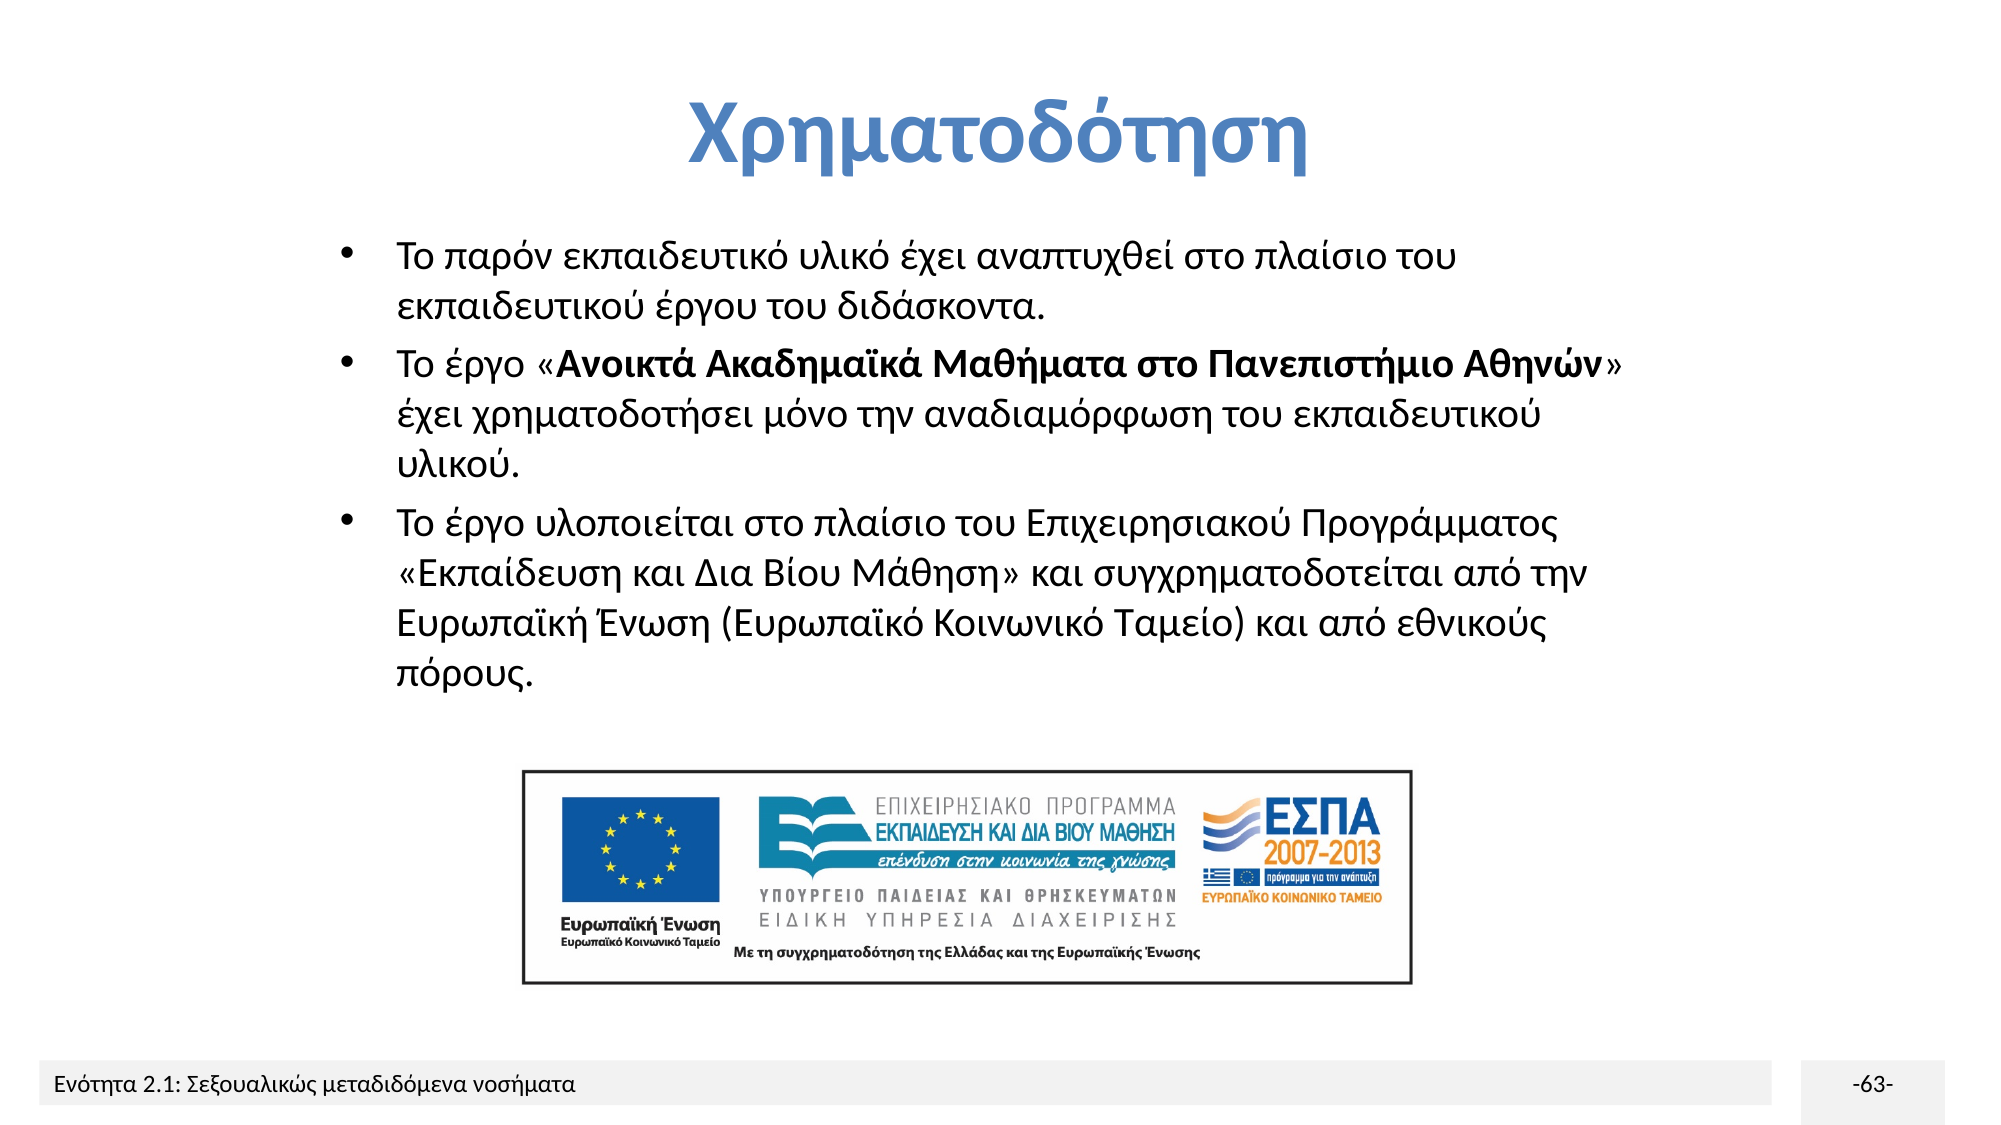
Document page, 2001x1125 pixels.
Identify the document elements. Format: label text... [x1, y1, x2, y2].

title Χρηματοδότηση [99, 45, 1900, 207]
list Το παρόν εκπαιδευτικό υλικό έχει αναπτυχθεί στo πλαίσιo του εκπαιδευτικού έργου του διδάσκοντα. Το έργο «Ανοικτά Ακαδημαϊκά Μαθήματα στο Πανεπιστήμιο Αθηνών» έχει χρηματοδοτήσει μόνο την αναδιαμόρφωση του εκπαιδευτικού υλικού. Το έργο υλοποιείται στο πλαίσιο του Επιχειρησιακού Προγράμματος «Εκπαίδευση και Δια Βίου Μάθηση» και συγχρηματοδοτείται από την Ευρωπαϊκή Ένωση (Ευρωπαϊκό Κοινωνικό Ταμείο) και από εθνικούς πόρους. [324, 219, 1675, 740]
picture [515, 762, 1419, 991]
